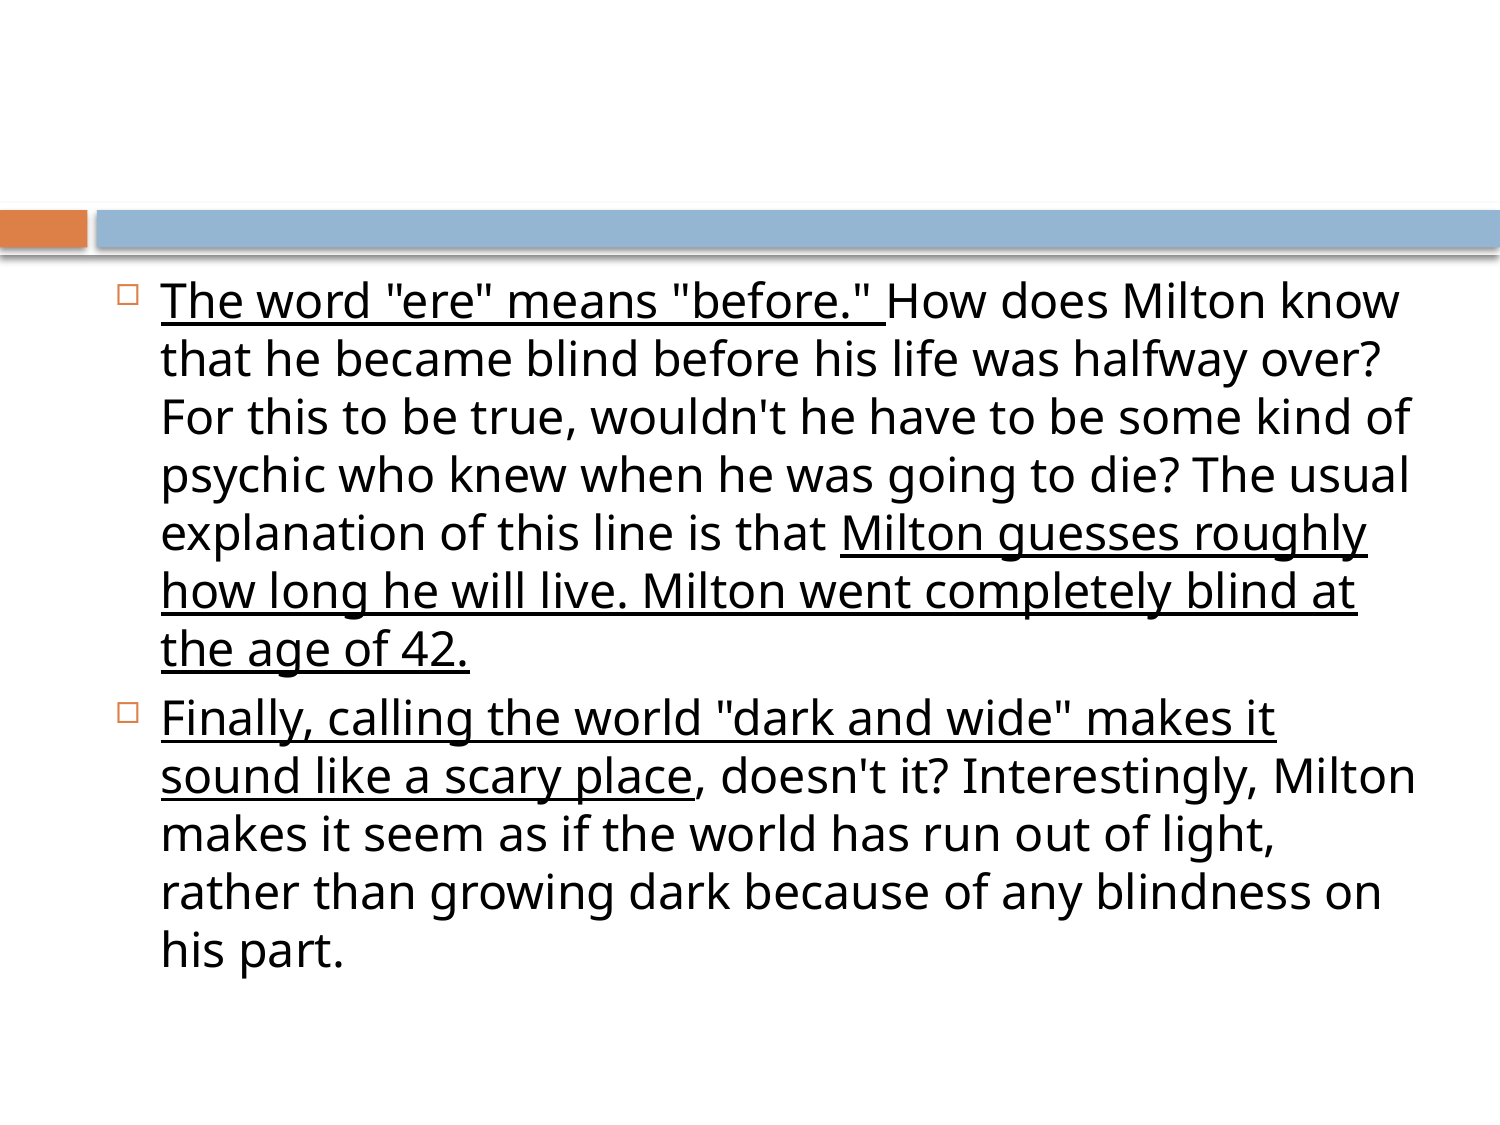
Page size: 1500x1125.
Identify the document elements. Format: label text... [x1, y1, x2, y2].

list The word "ere" means "before." How does Milton know that he became blind before his life was halfway over? For this to be true, wouldn't he have to be some kind of psychic who knew when he was going to die? The usual explanation of this line is that Milton guesses roughly how long he will live. Milton went completely blind at the age of 42. Finally, calling the world "dark and wide" makes it sound like a scary place, doesn't it? Interestingly, Milton makes it seem as if the world has run out of light, rather than growing dark because of any blindness on his part. [100, 262, 1438, 1000]
